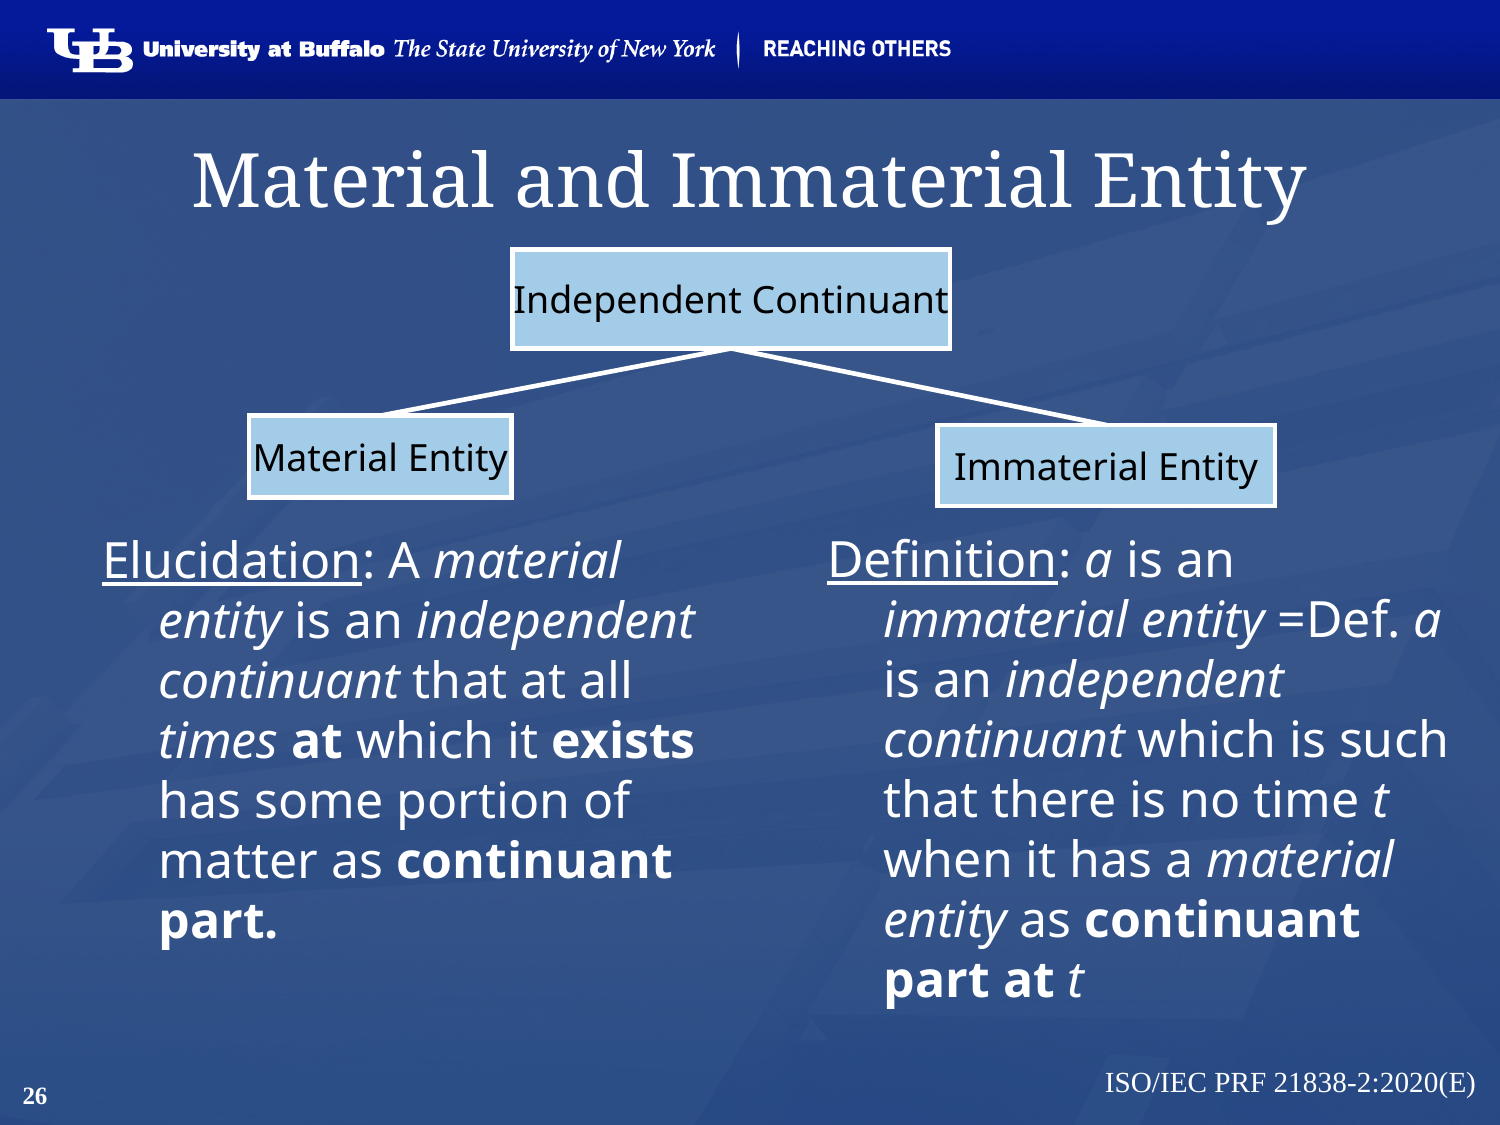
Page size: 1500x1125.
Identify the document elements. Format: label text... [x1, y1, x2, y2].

list Elucidation: A material entity is an independent continuant that at all times at which it exists has some portion of matter as continuant part. [87, 520, 713, 1096]
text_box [730, 348, 1107, 426]
title Material and Immaterial Entity [37, 125, 1463, 250]
text_box Material Entity [248, 415, 512, 498]
text_box ISO/IEC PRF 21838-2:2020(E) [1087, 1055, 1499, 1106]
picture [0, 0, 1500, 99]
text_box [379, 348, 728, 416]
slide_number 26 [0, 1064, 63, 1125]
text_box Immaterial Entity [937, 424, 1275, 507]
text_box Independent Continuant [512, 249, 950, 346]
text_box Definition: a is an immaterial entity =Def. a is an independent continuant which is such that there is no time t when it has a material entity as continuant part at t [812, 519, 1488, 1095]
